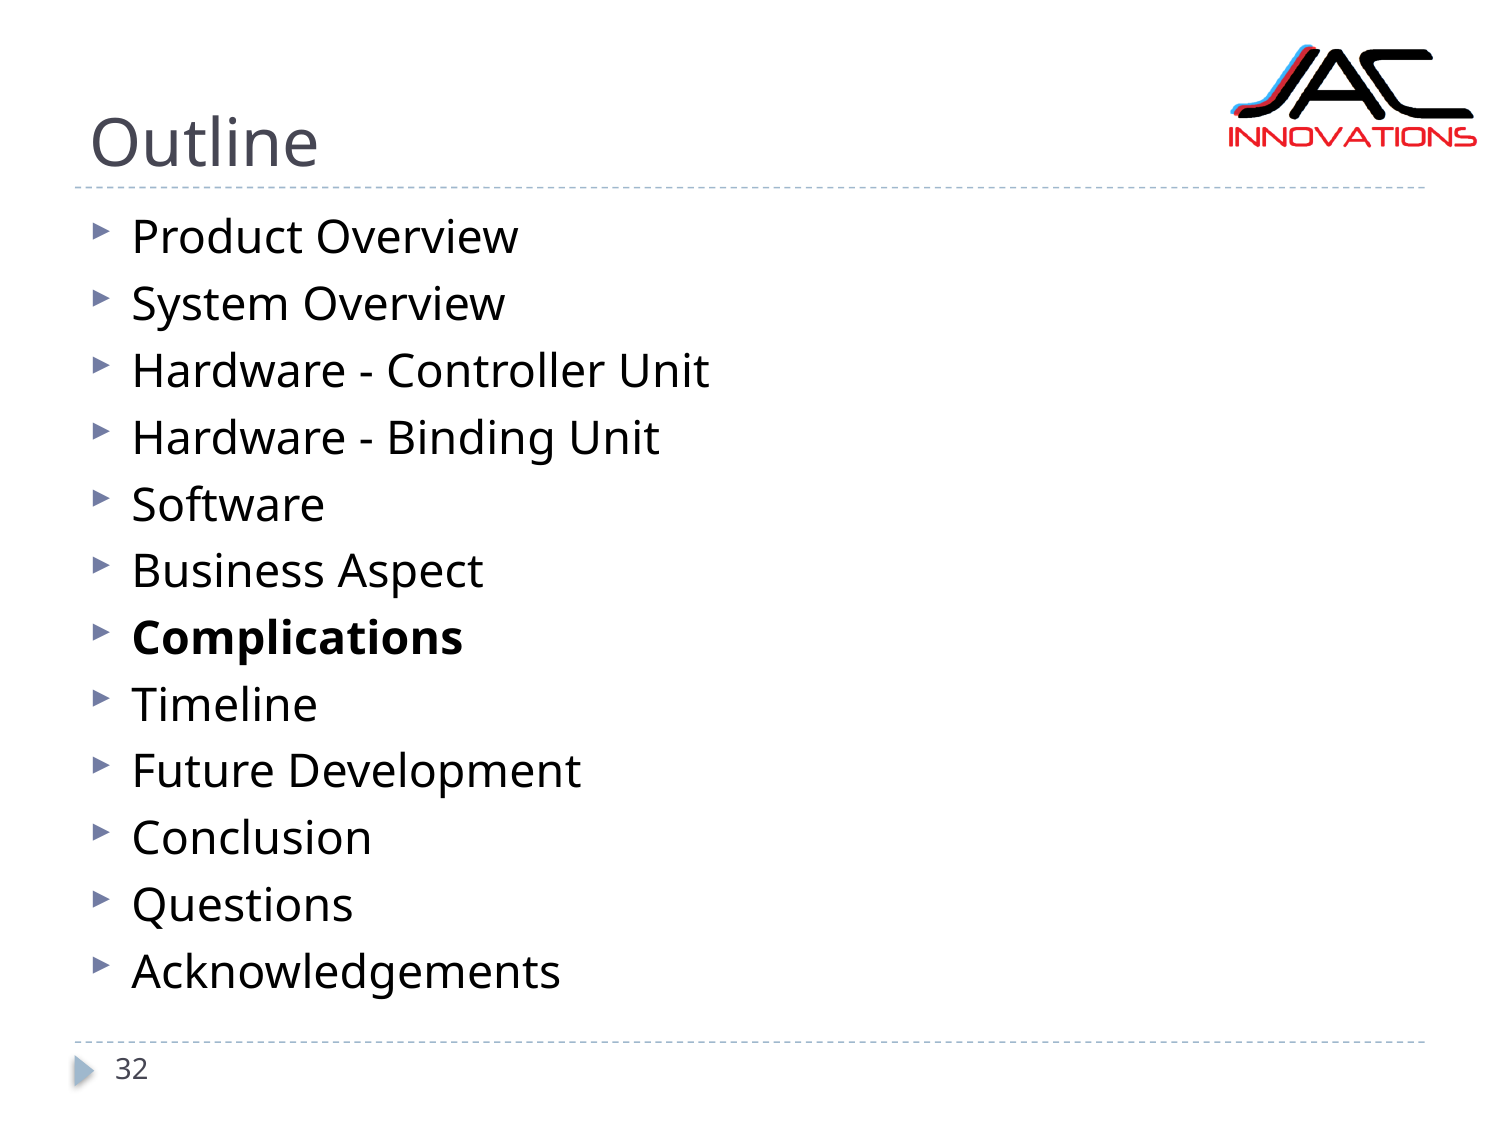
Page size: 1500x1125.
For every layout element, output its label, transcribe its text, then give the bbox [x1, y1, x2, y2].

title Outline [75, 24, 1425, 188]
list Product Overview System Overview Hardware - Controller Unit Hardware - Binding Unit Software Business Aspect Complications Timeline Future Development Conclusion Questions Acknowledgements [75, 200, 1425, 1010]
slide_number 32 [100, 1042, 426, 1103]
picture [1425, 37, 1500, 152]
